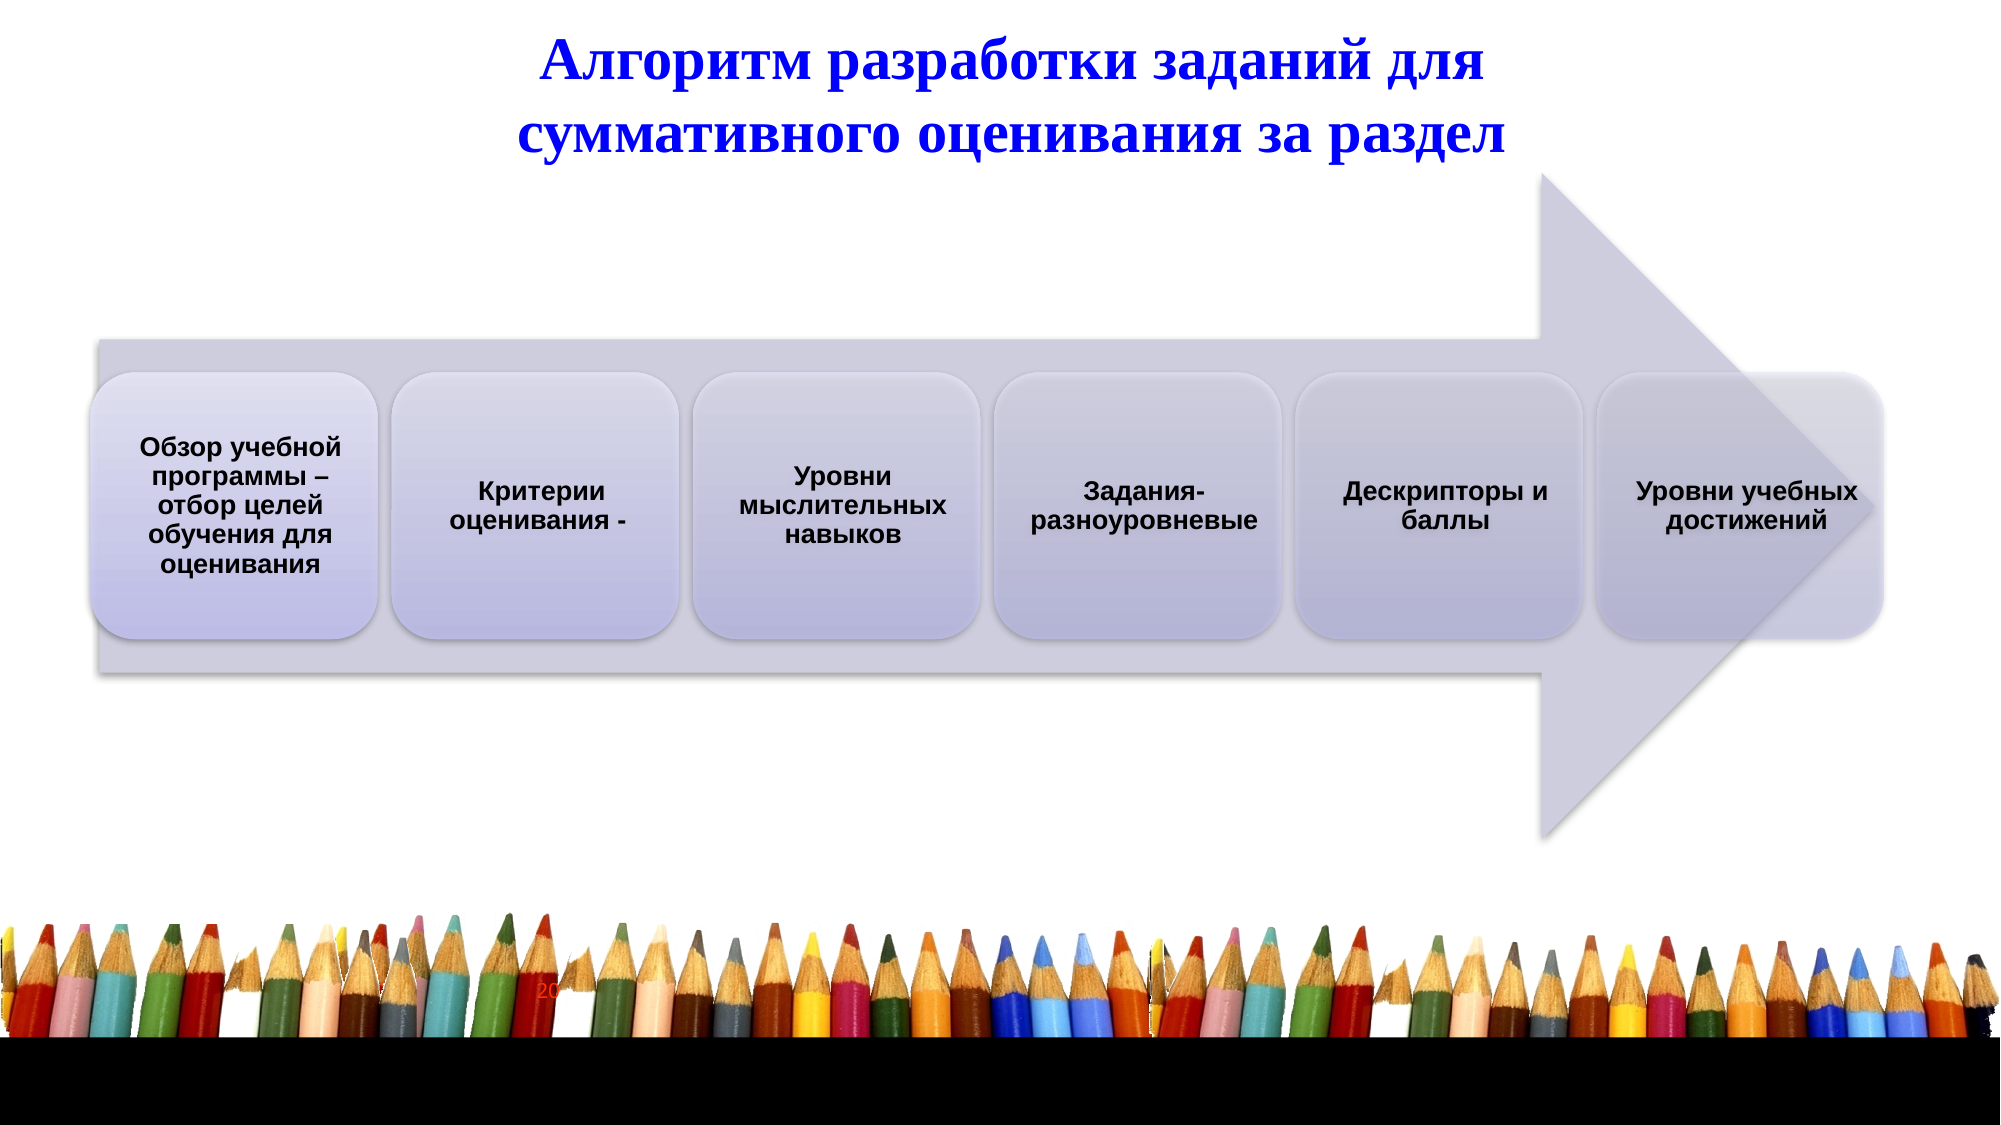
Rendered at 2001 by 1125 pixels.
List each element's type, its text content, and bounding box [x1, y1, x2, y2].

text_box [89, 172, 1885, 840]
text_box Алгоритм разработки заданий для суммативного оценивания за раздел [362, 12, 1663, 171]
picture [0, 912, 2000, 1037]
slide_number 20 [399, 970, 576, 1025]
